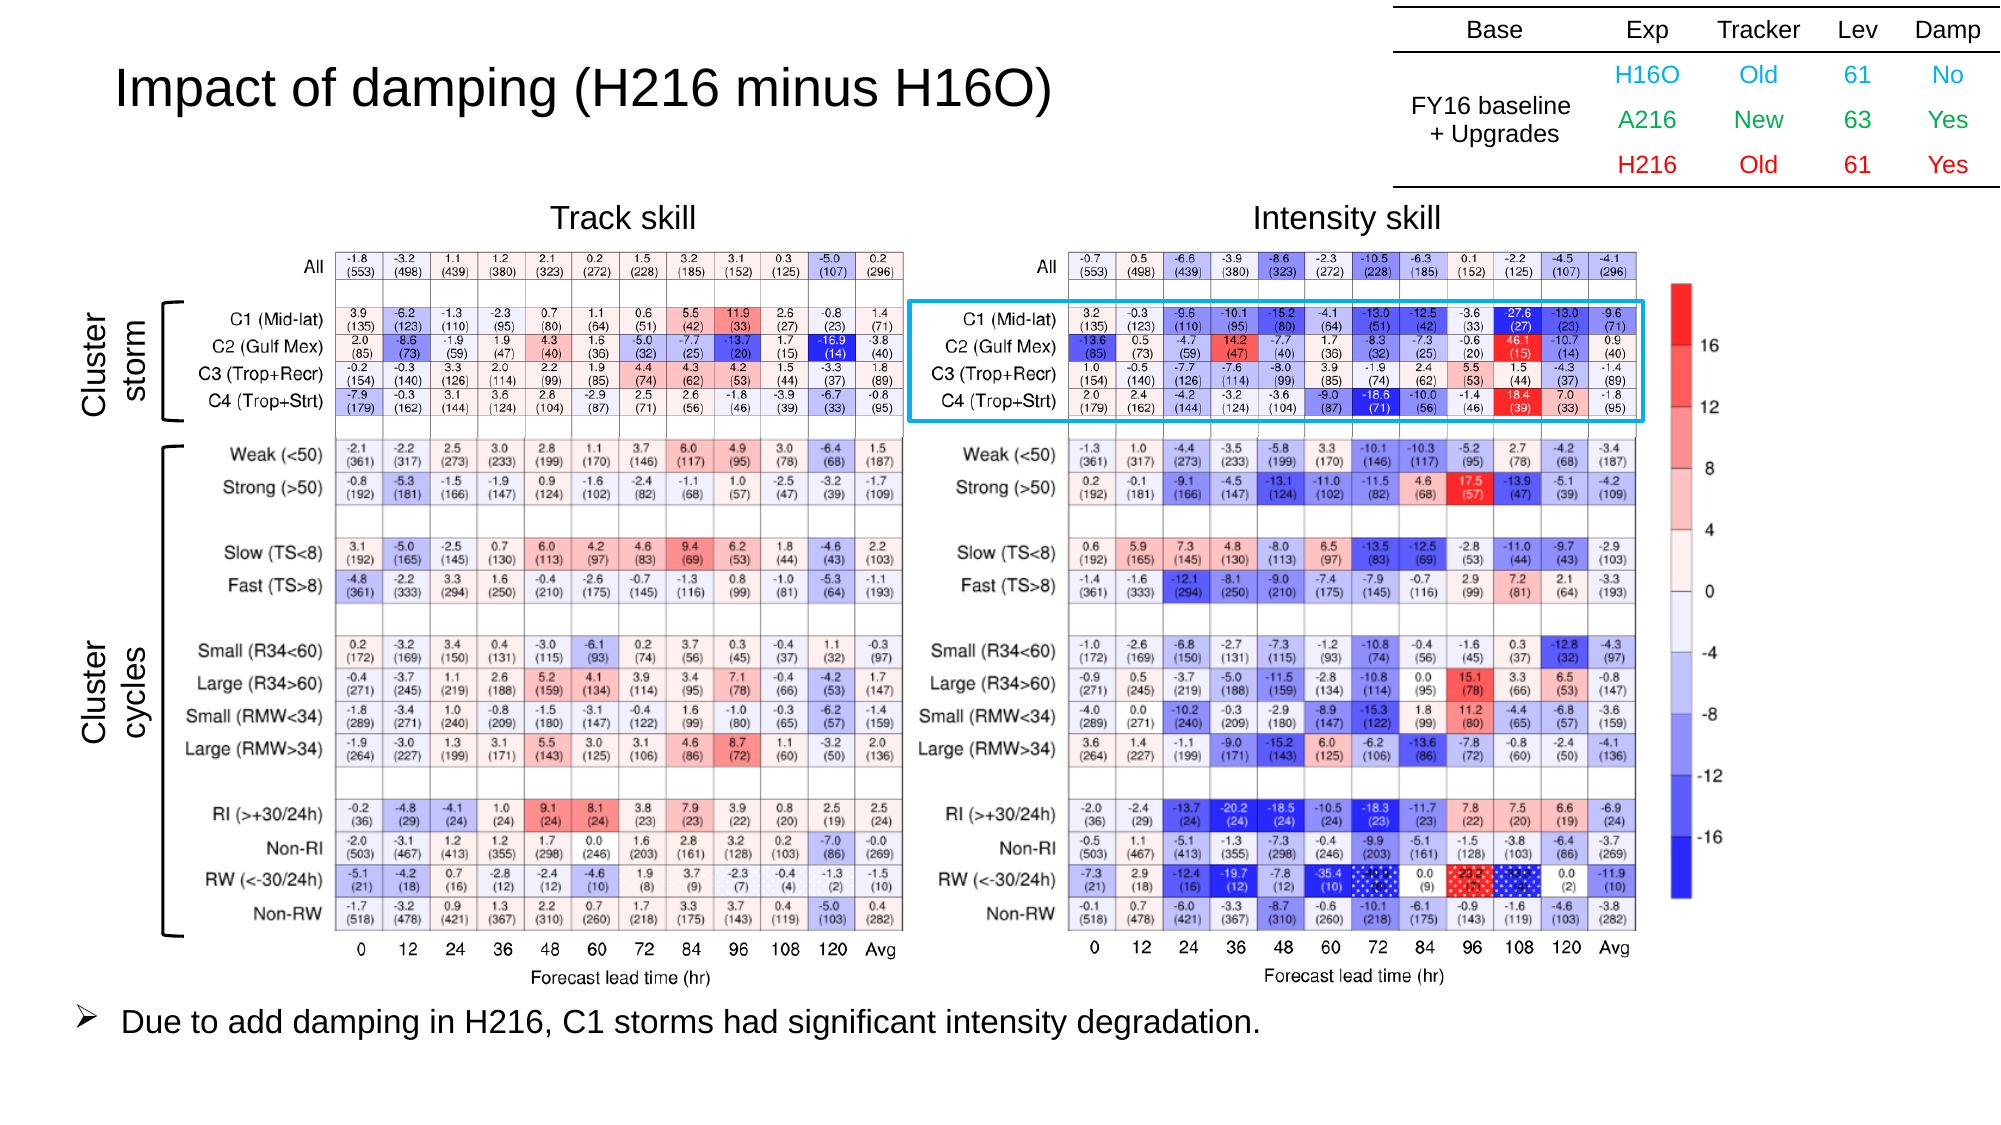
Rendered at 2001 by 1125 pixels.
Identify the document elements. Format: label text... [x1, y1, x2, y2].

table_cell Old [1699, 53, 1819, 97]
text_box Track skill [337, 188, 910, 244]
table_cell New [1699, 97, 1819, 142]
picture [1668, 270, 1725, 905]
table_header Tracker [1699, 8, 1819, 51]
picture [183, 245, 911, 931]
table_cell Yes [1896, 142, 2000, 186]
table_cell A216 [1596, 97, 1699, 142]
text_box Cluster cycles [64, 450, 159, 937]
title Impact of damping (H216 minus H16O) [99, 45, 1393, 126]
picture [1063, 933, 1649, 991]
table_header Damp [1896, 8, 2000, 51]
text_box [162, 301, 178, 422]
table_cell Yes [1896, 97, 2000, 142]
text_box Intensity skill [1069, 188, 1625, 243]
table_cell 63 [1819, 97, 1896, 142]
table_cell FY16 baseline + Upgrades [1393, 53, 1596, 186]
table_header Base [1393, 8, 1596, 51]
table_cell No [1896, 53, 2000, 97]
table_header Lev [1819, 8, 1896, 51]
text_box Due to add damping in H216, C1 storms had significant intensity degradation. [59, 993, 1945, 1048]
table_cell H16O [1596, 53, 1699, 97]
table_cell H216 [1596, 142, 1699, 186]
table_cell Old [1699, 142, 1819, 186]
table_cell 61 [1819, 53, 1896, 97]
picture [329, 934, 915, 992]
picture [915, 245, 1643, 298]
picture [915, 424, 1643, 931]
text_box [162, 445, 181, 937]
picture [915, 304, 1640, 418]
table_cell 61 [1819, 142, 1896, 186]
text_box Cluster storm [64, 281, 159, 441]
table_header Exp [1596, 8, 1699, 51]
